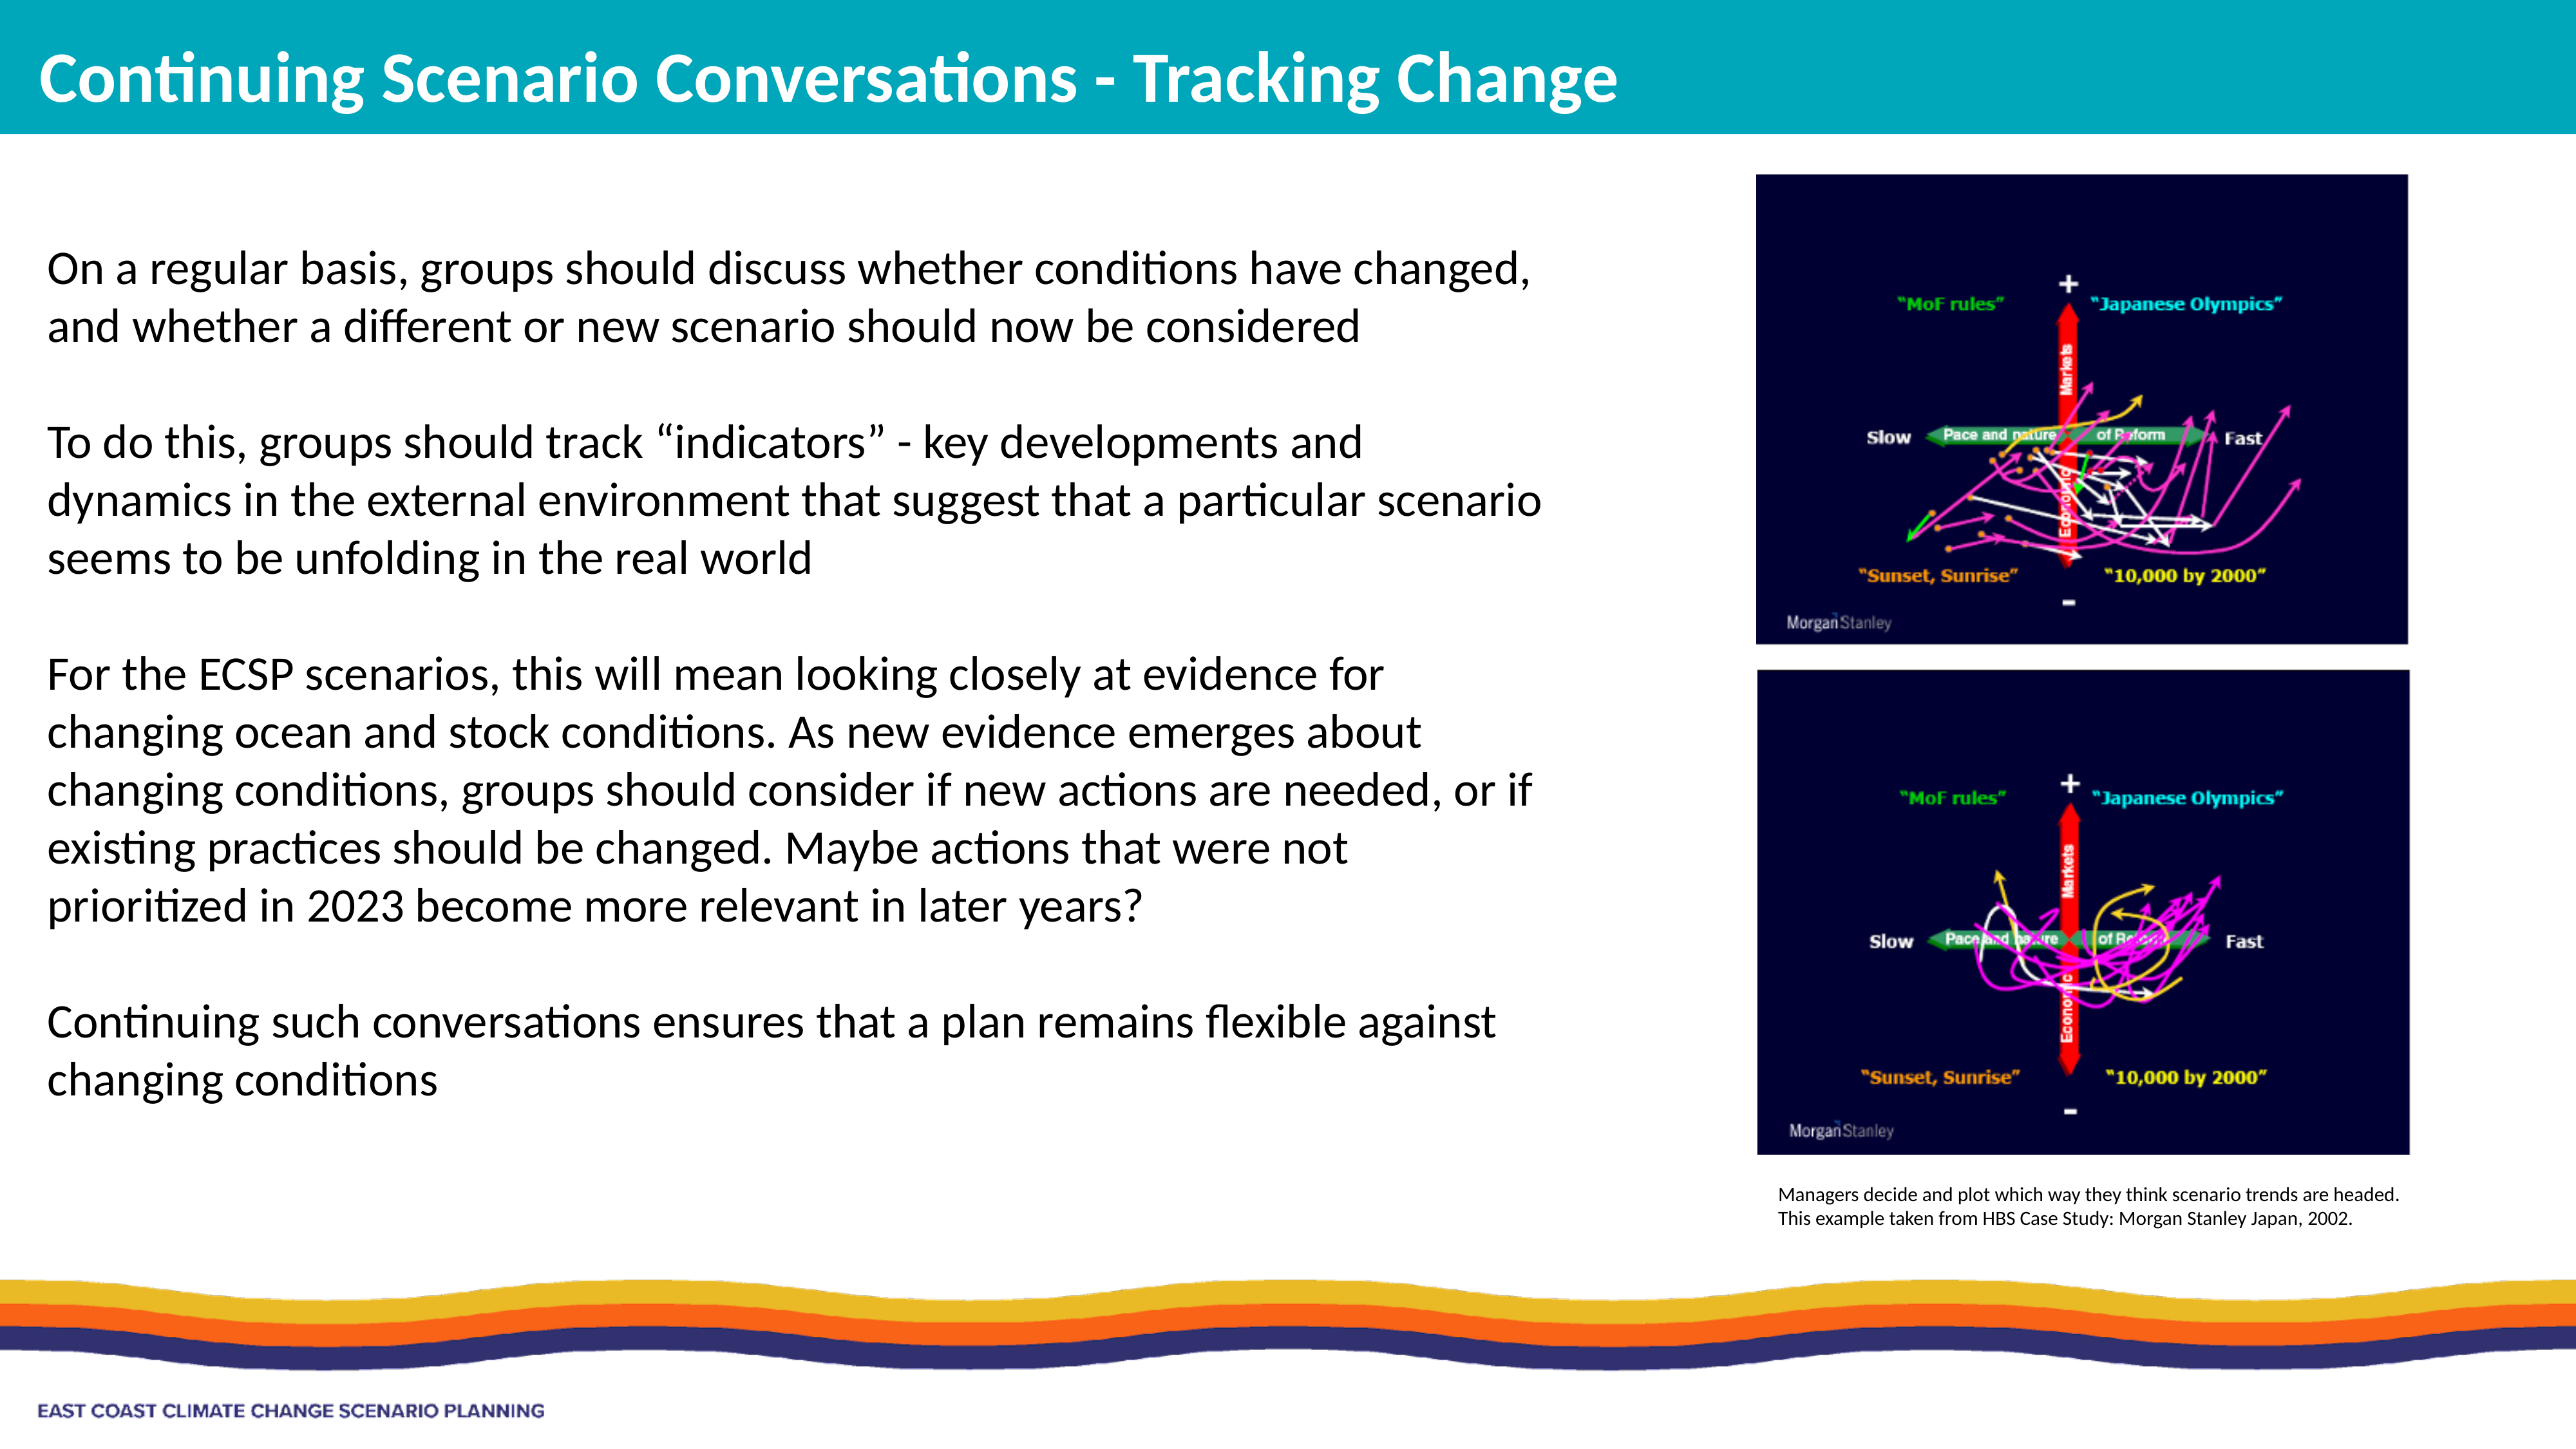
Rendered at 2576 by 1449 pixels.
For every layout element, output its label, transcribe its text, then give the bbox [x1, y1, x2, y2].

title Continuing Scenario Conversations - Tracking Change [37, 1, 2207, 272]
picture [0, 173, 2576, 1448]
text_box On a regular basis, groups should discuss whether conditions have changed, and whether a different or new scenario should now be considered To do this, groups should track “indicators” - key developments and dynamics in the external environment that suggest that a particular scenario seems to be unfolding in the real world For the ECSP scenarios, this will mean looking closely at evidence for changing ocean and stock conditions. As new evidence emerges about changing conditions, groups should consider if new actions are needed, or if existing practices should be changed. Maybe actions that were not prioritized in 2023 become more relevant in later years? Continuing such conversations ensures that a plan remains flexible against changing conditions [37, 173, 1560, 775]
